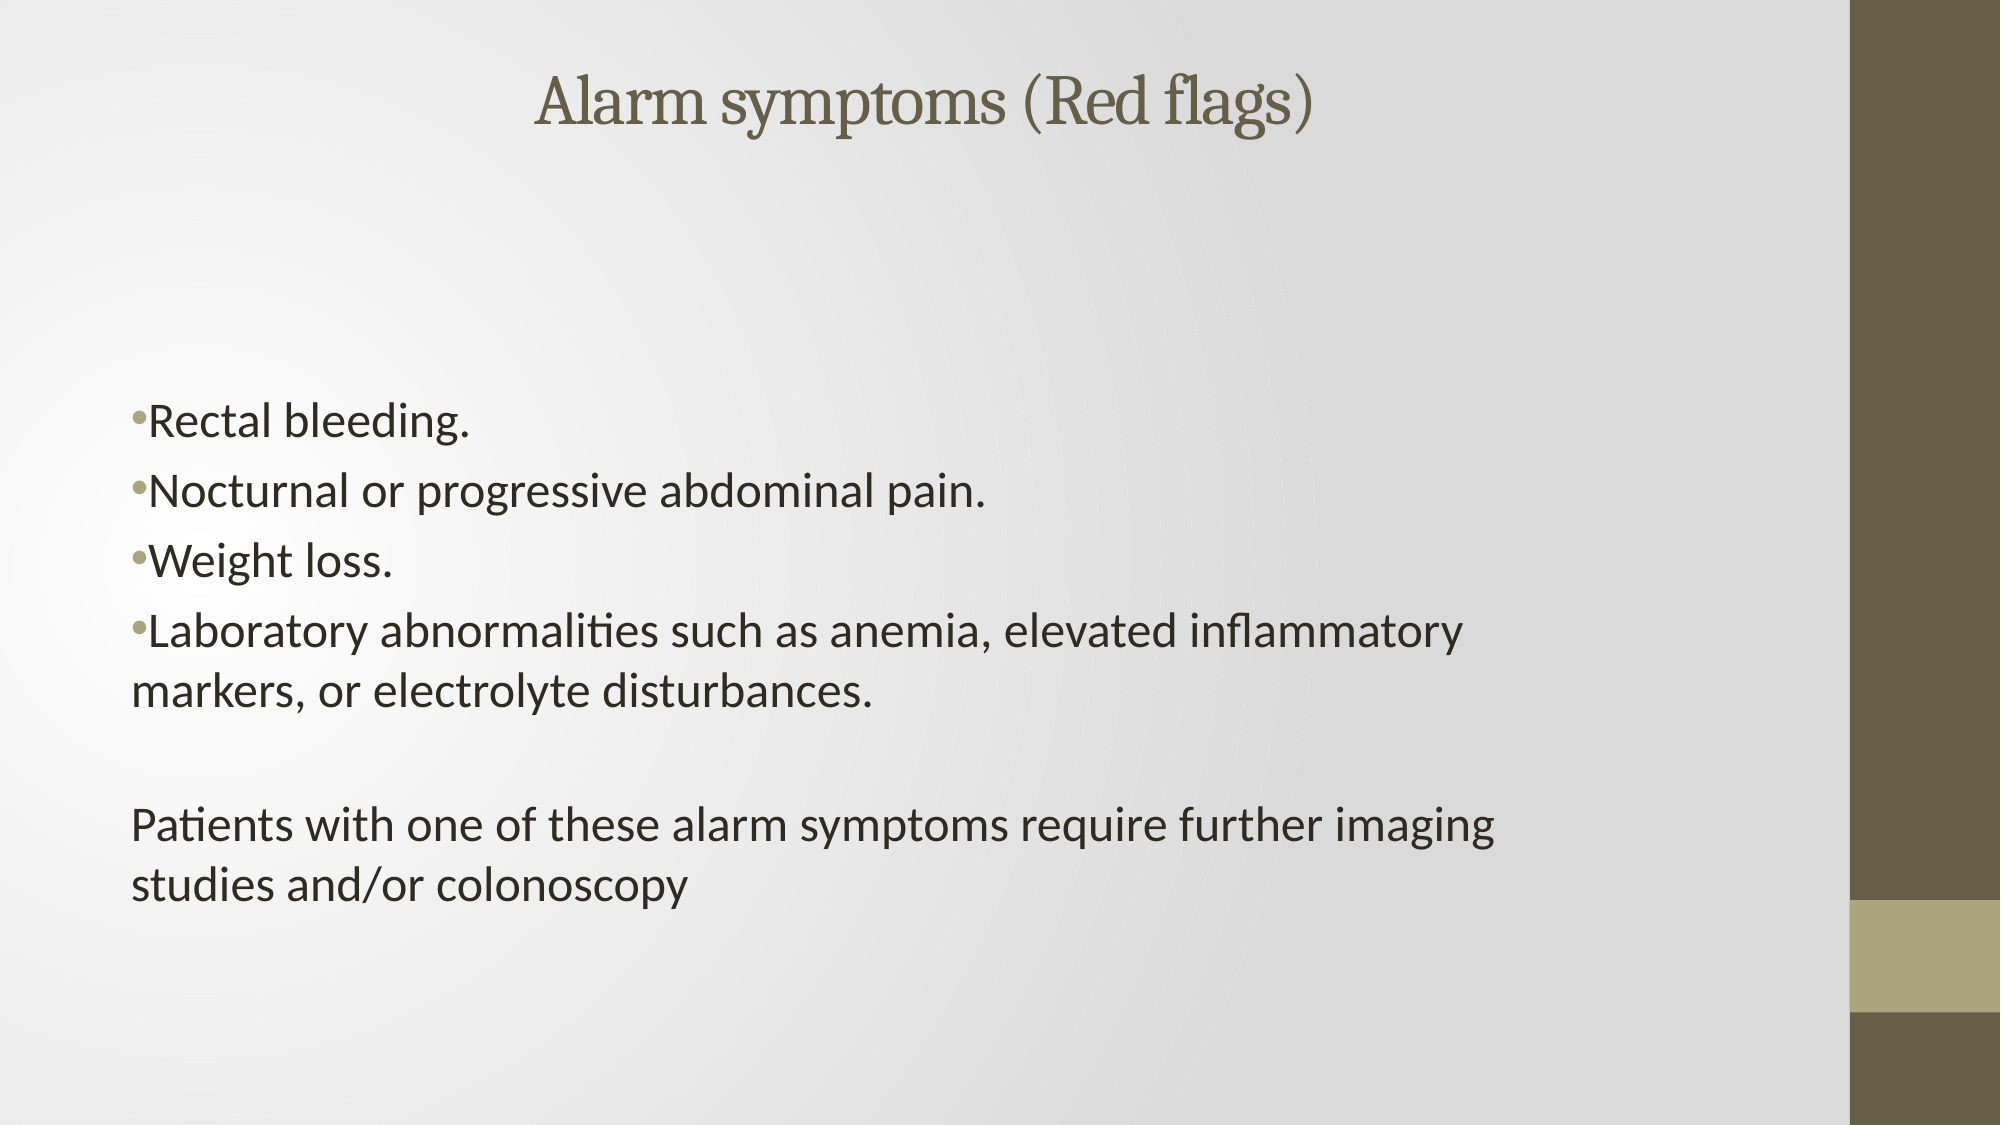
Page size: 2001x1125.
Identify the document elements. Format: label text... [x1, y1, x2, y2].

list Rectal bleeding. Nocturnal or progressive abdominal pain. Weight loss. Laboratory abnormalities such as anemia, elevated inflammatory markers, or electrolyte disturbances. Patients with one of these alarm symptoms require further imaging studies and/or colonoscopy [115, 315, 1526, 952]
title Alarm symptoms (Red flags) [99, 45, 1767, 233]
